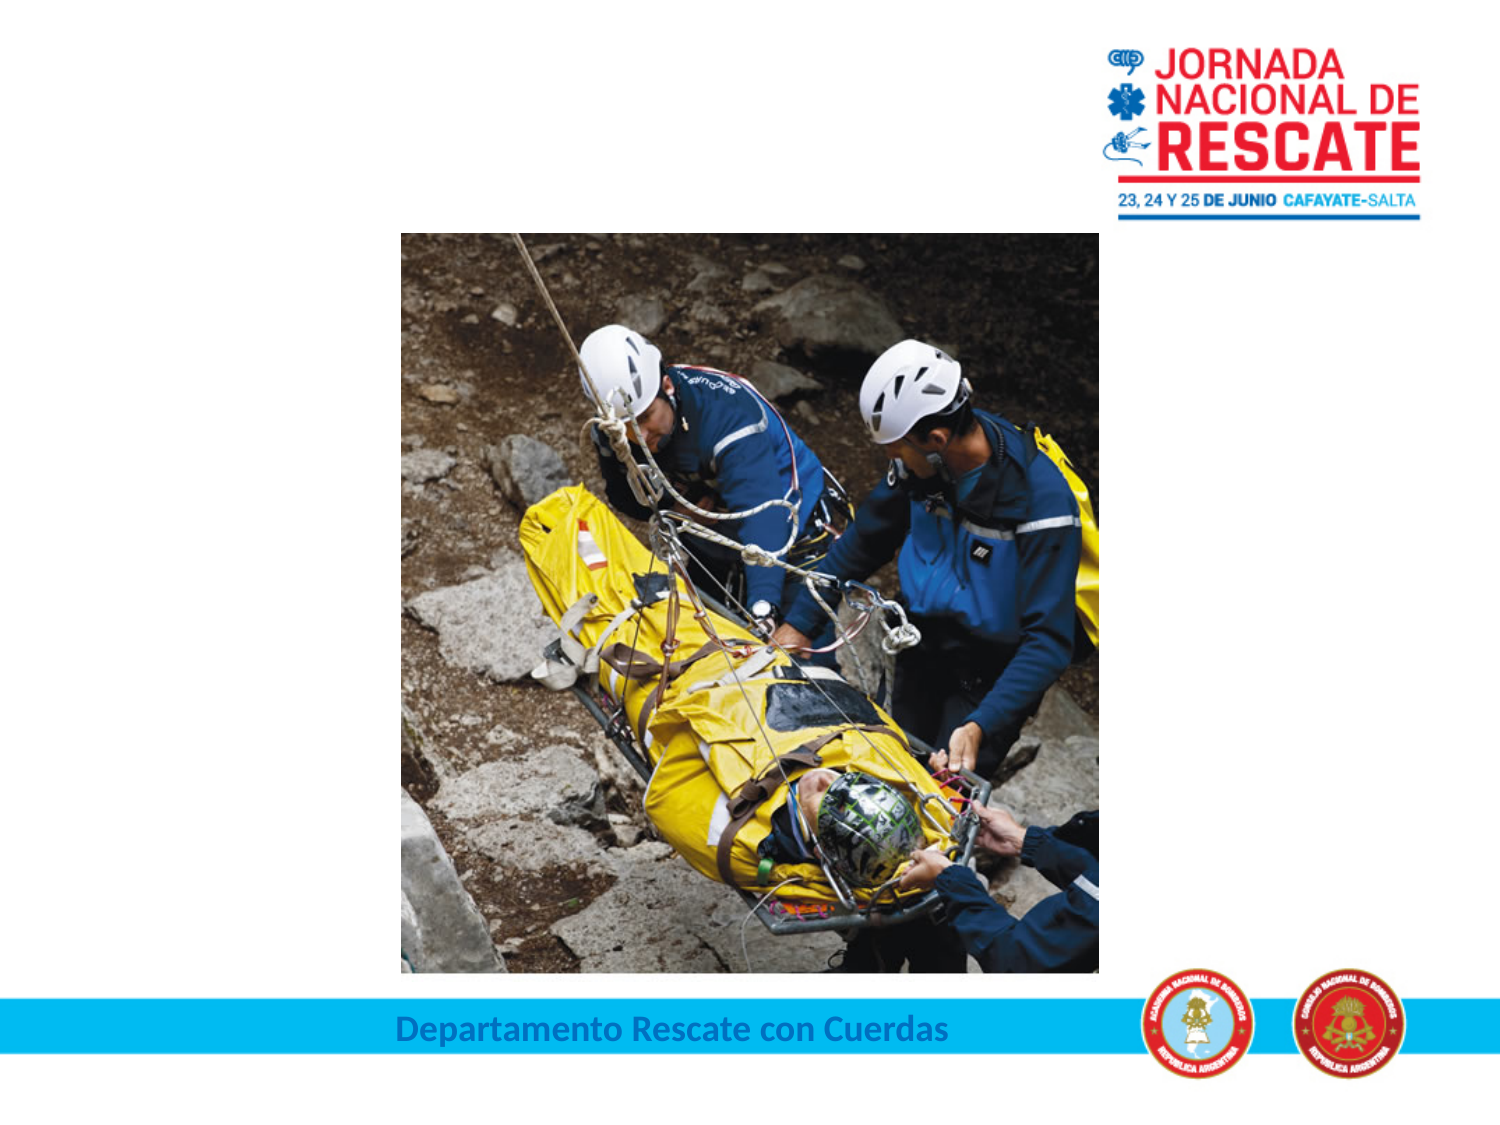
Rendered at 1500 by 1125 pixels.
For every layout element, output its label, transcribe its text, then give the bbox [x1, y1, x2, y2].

picture [0, 0, 1500, 1125]
text_box Departamento Rescate con Cuerdas [350, 996, 973, 1057]
